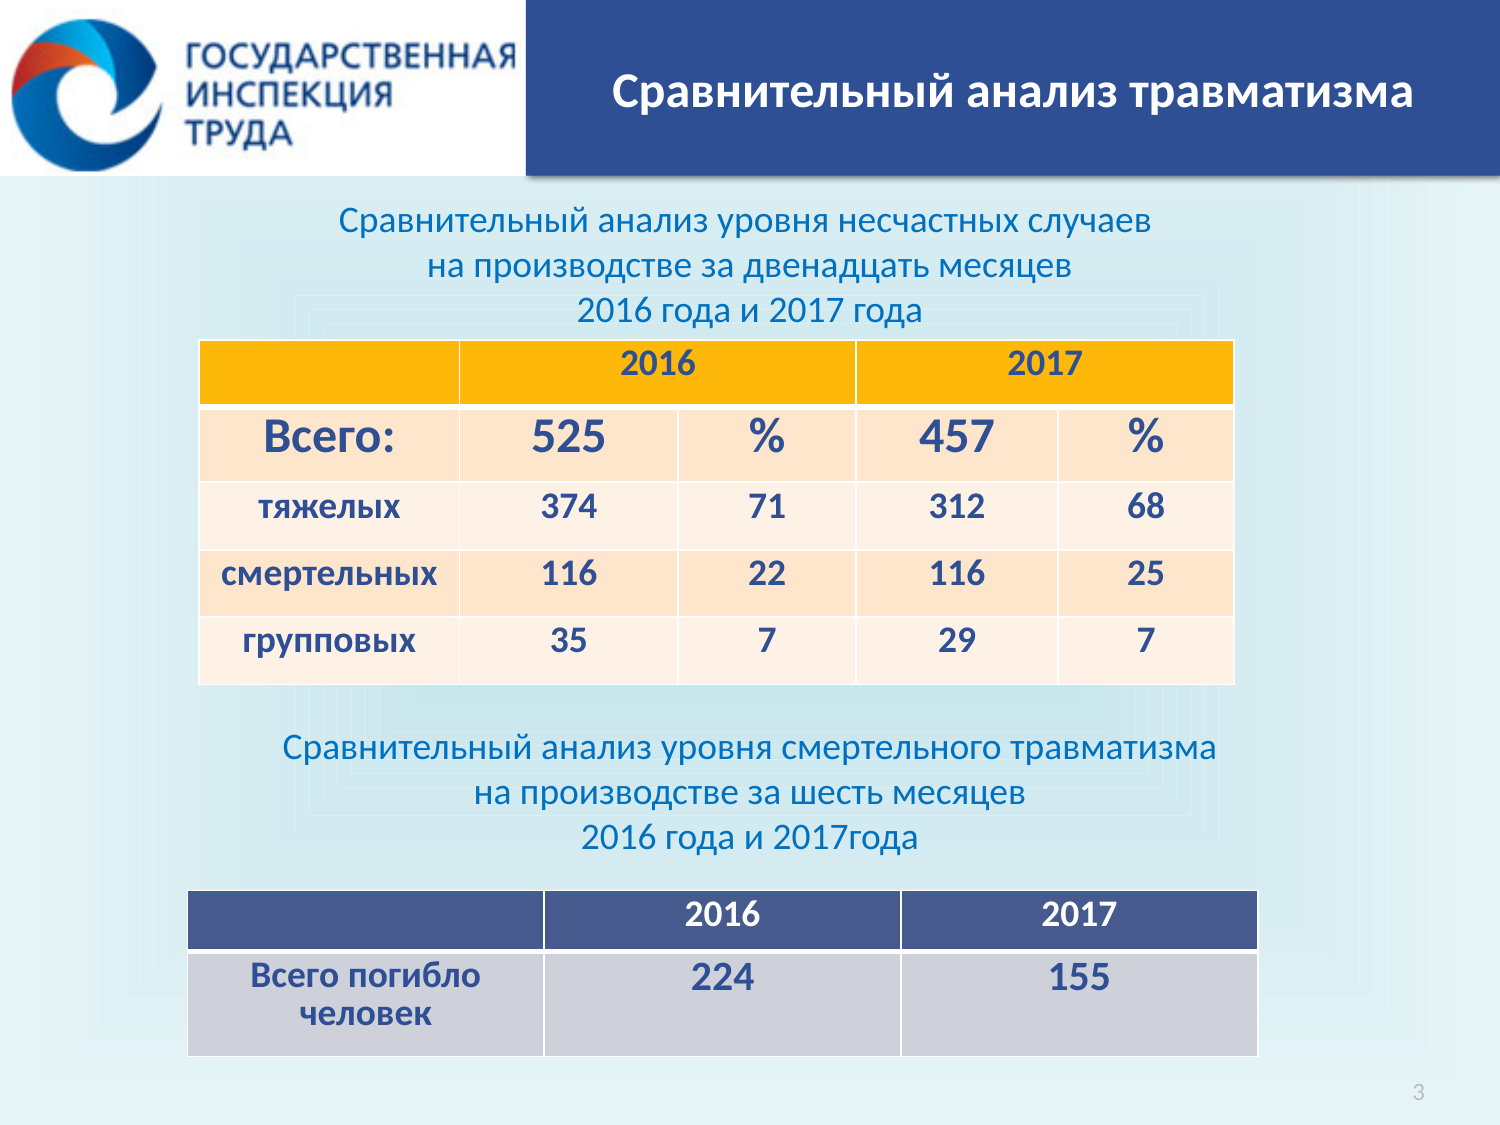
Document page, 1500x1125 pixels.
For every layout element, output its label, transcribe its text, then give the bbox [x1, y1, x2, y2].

table_cell тяжелых [200, 483, 459, 549]
table_header 2017 [902, 891, 1257, 949]
text_box Сравнительный анализ уровня смертельного травматизма на производстве за шесть месяцев 2016 года и 2017года [257, 714, 1243, 865]
slide_number 3 [1299, 1052, 1425, 1113]
table_cell % [1059, 410, 1233, 481]
table_header [188, 891, 543, 949]
table_cell 224 [545, 954, 900, 1056]
table_cell 29 [857, 618, 1057, 684]
table_cell 374 [460, 483, 677, 549]
table_header 2016 [460, 341, 855, 404]
table_cell групповых [200, 618, 459, 684]
table_header 2016 [545, 891, 900, 949]
picture [0, 0, 526, 177]
table_cell 68 [1059, 483, 1233, 549]
table_cell 7 [1059, 618, 1233, 684]
table_cell % [679, 410, 855, 481]
table_cell 7 [679, 618, 855, 684]
table_cell 71 [679, 483, 855, 549]
text_box Сравнительный анализ уровня несчастных случаев на производстве за двенадцать месяцев 2016 года и 2017 года [175, 187, 1325, 338]
table_cell 25 [1059, 551, 1233, 616]
text_box Сравнительный анализ травматизма [532, 0, 1500, 176]
table_header 2017 [857, 341, 1233, 404]
table_cell 525 [460, 410, 677, 481]
table_header [200, 341, 459, 404]
table_cell 116 [857, 551, 1057, 616]
table_cell Всего: [200, 410, 459, 481]
table_cell 22 [679, 551, 855, 616]
table_cell 116 [460, 551, 677, 616]
table_cell 457 [857, 410, 1057, 481]
table_cell Всего погибло человек [188, 954, 543, 1056]
table_cell смертельных [200, 551, 459, 616]
table_cell 35 [460, 618, 677, 684]
table_cell 312 [857, 483, 1057, 549]
table_cell 155 [902, 954, 1257, 1056]
